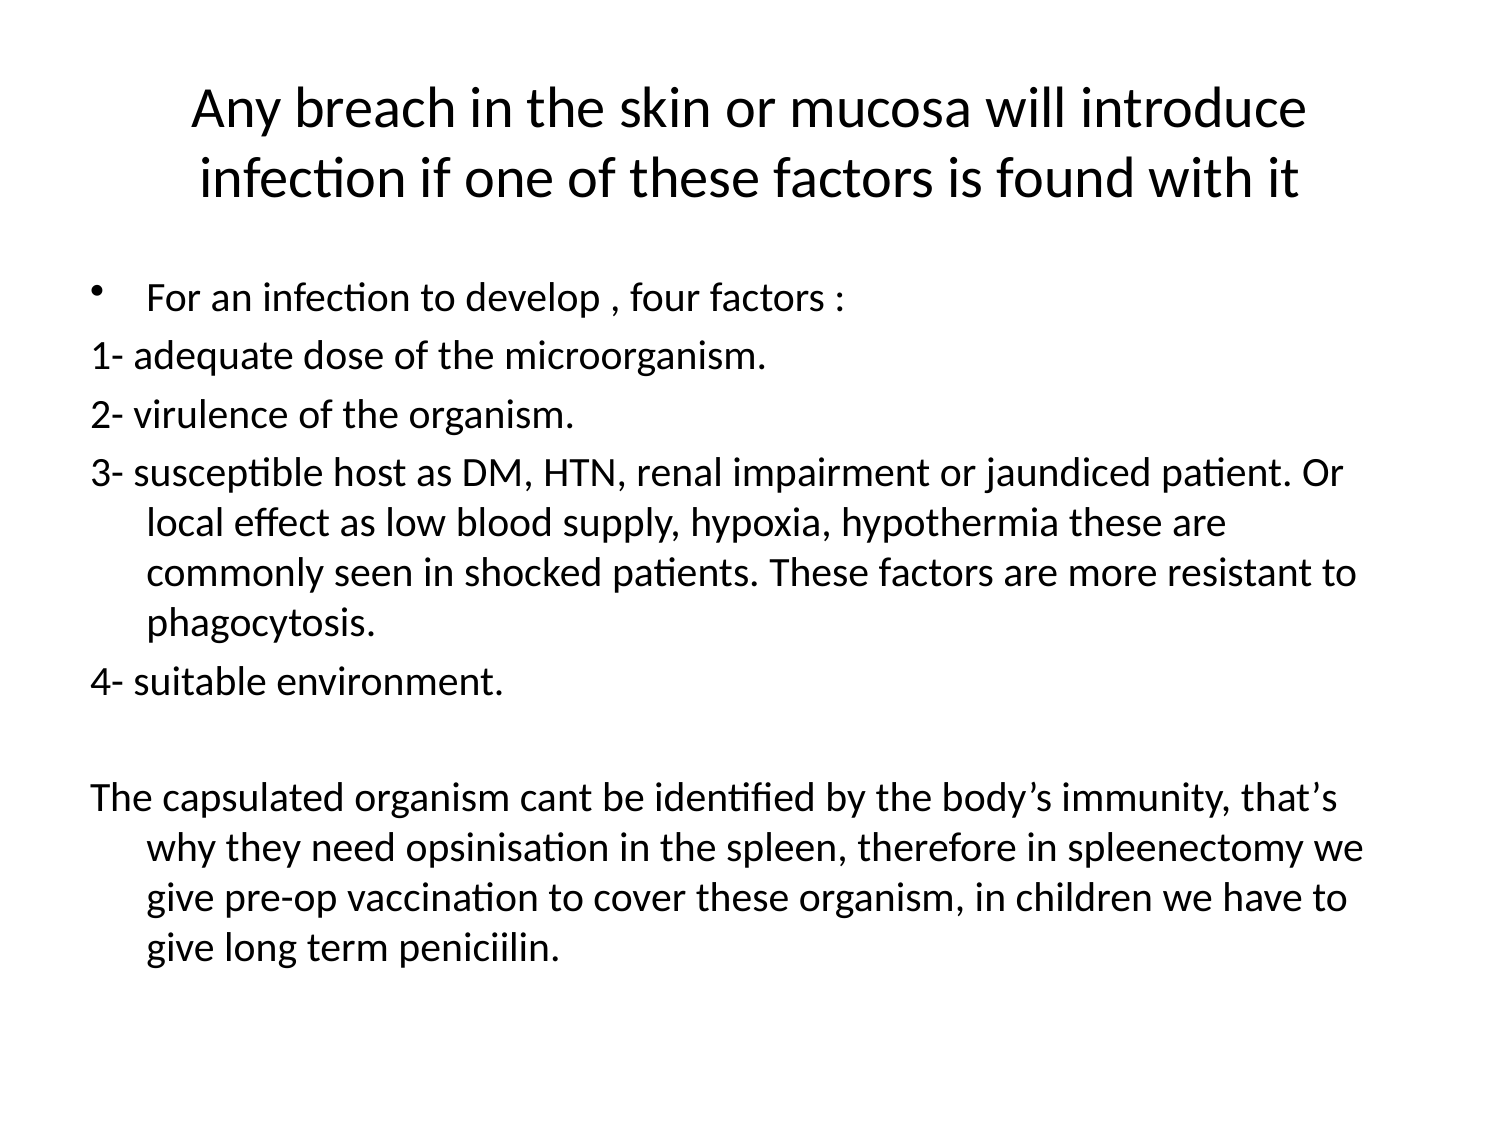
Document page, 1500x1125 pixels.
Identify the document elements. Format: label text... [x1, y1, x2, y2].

list For an infection to develop , four factors : 1- adequate dose of the microorganism. 2- virulence of the organism. 3- susceptible host as DM, HTN, renal impairment or jaundiced patient. Or local effect as low blood supply, hypoxia, hypothermia these are commonly seen in shocked patients. These factors are more resistant to phagocytosis. 4- suitable environment. The capsulated organism cant be identified by the body’s immunity, that’s why they need opsinisation in the spleen, therefore in spleenectomy we give pre-op vaccination to cover these organism, in children we have to give long term peniciilin. [75, 262, 1425, 1005]
title Any breach in the skin or mucosa will introduce infection if one of these factors is found with it [75, 45, 1425, 233]
